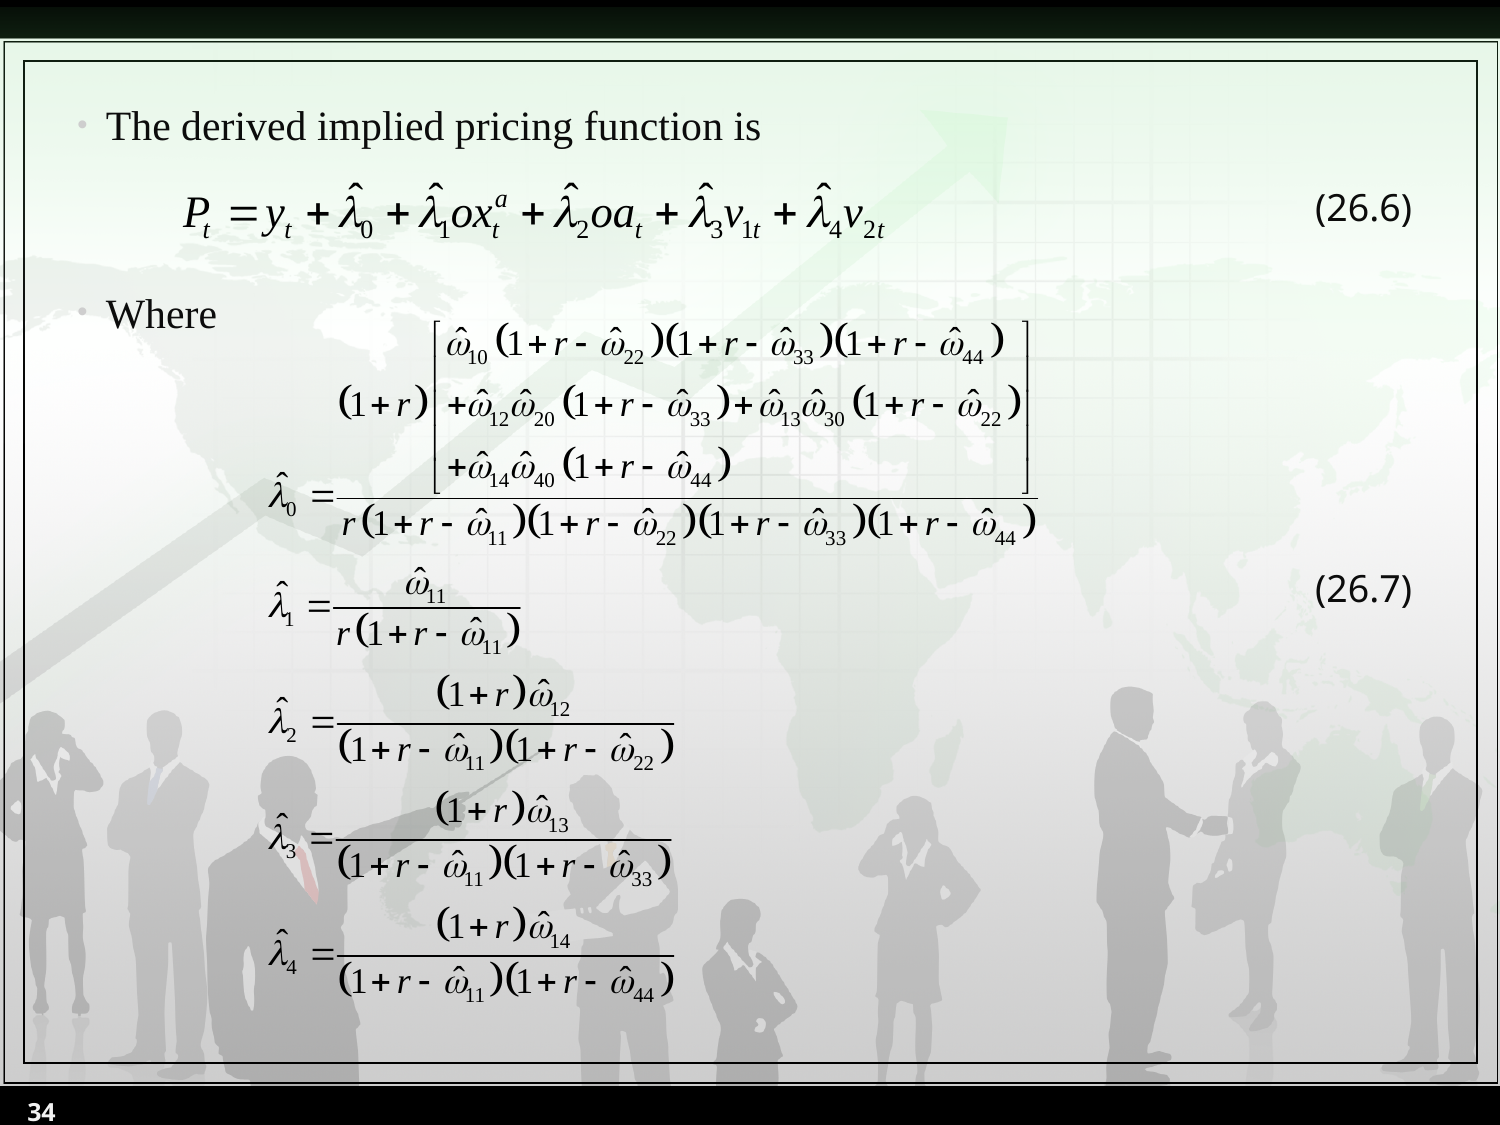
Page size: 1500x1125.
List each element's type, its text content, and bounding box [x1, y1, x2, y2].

text_box (26.7) [1288, 556, 1439, 619]
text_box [262, 312, 1044, 1013]
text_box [174, 174, 895, 251]
picture [0, 1, 1500, 1125]
slide_number 34 [12, 1088, 363, 1125]
text_box (26.6) [1288, 174, 1439, 238]
list The derived implied pricing function is Where [62, 87, 1425, 993]
